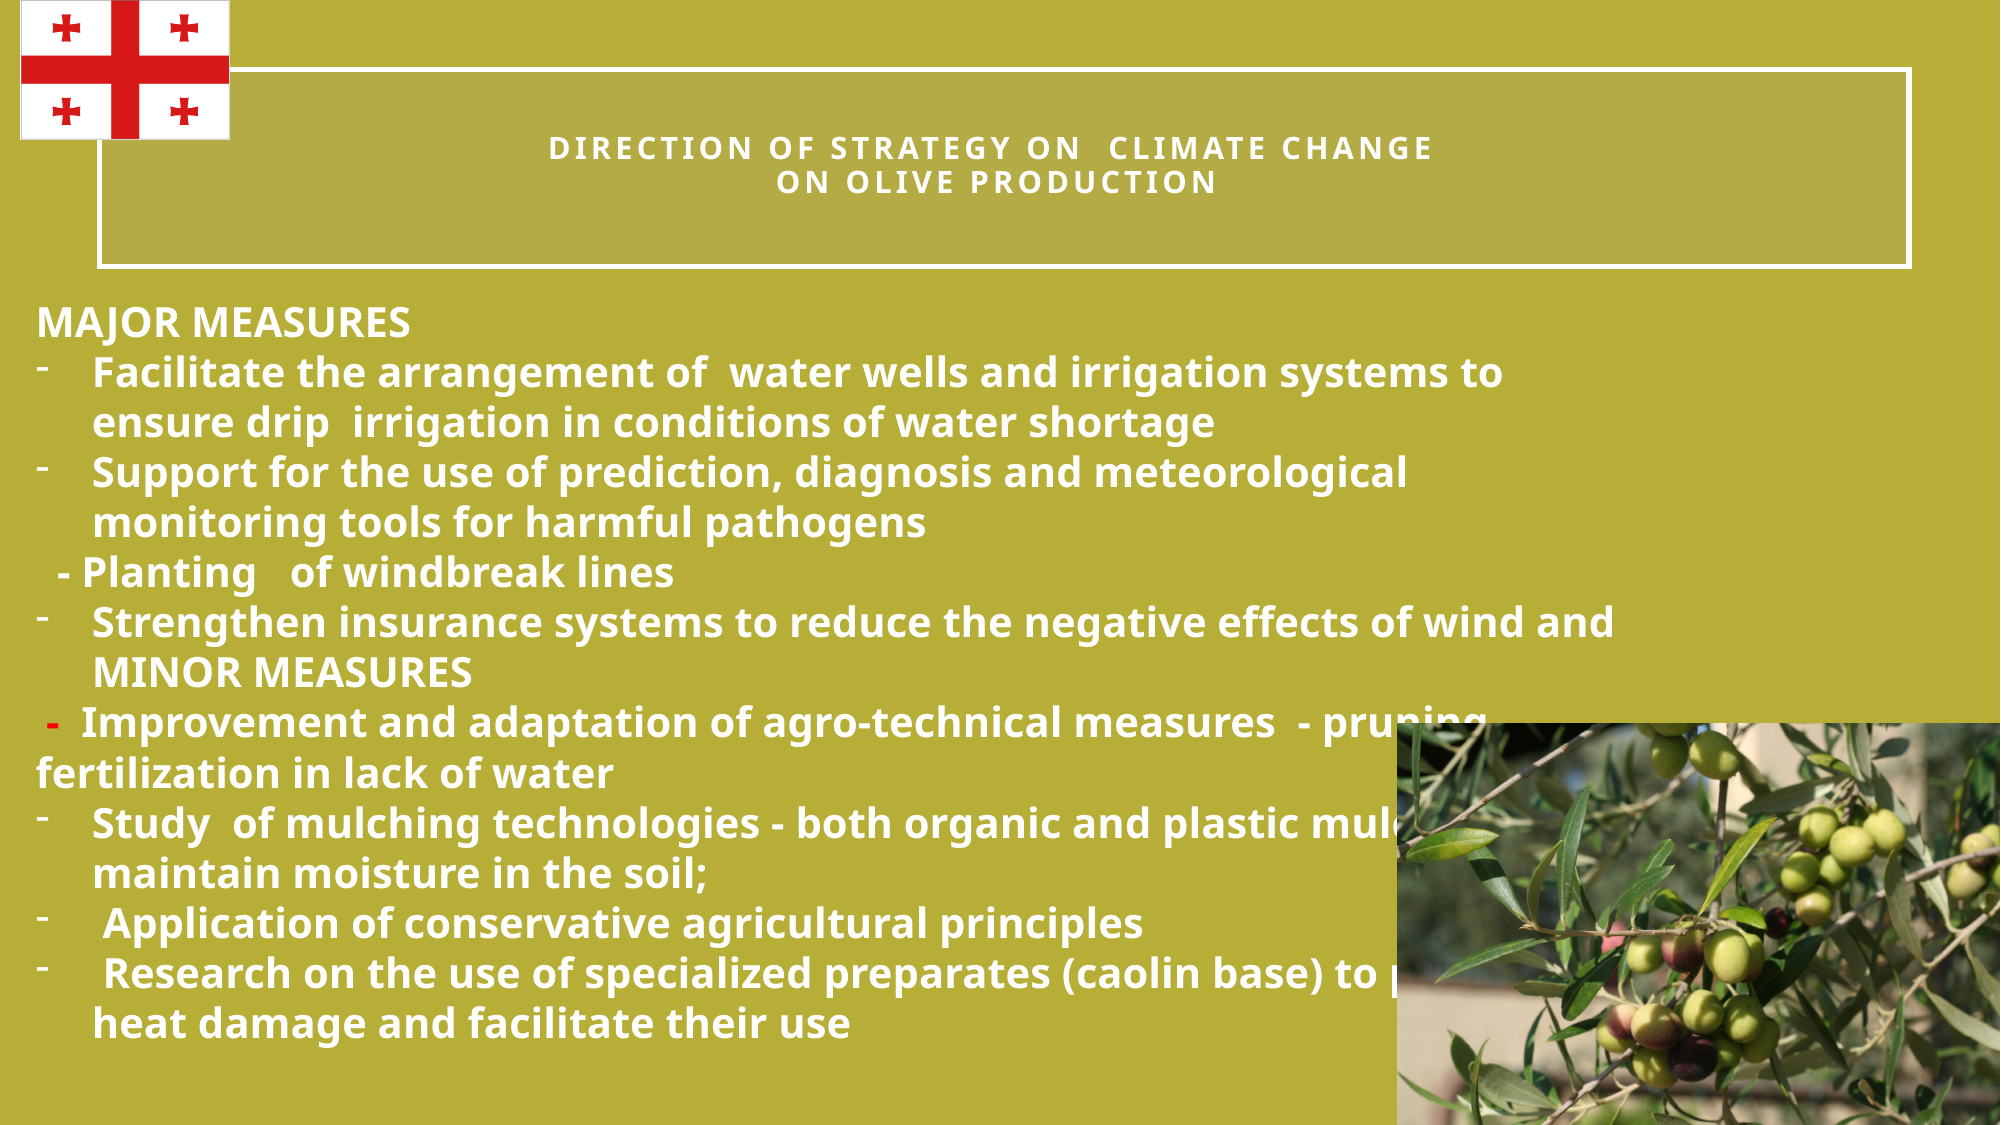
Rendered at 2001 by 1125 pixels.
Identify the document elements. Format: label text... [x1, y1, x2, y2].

picture [1397, 723, 2000, 1125]
text_box MAJOR MEASURES Facilitate the arrangement of water wells and irrigation systems to ensure drip irrigation in conditions of water shortage Support for the use of prediction, diagnosis and meteorological monitoring tools for harmful pathogens - Planting of windbreak lines Strengthen insurance systems to reduce the negative effects of wind and MINOR MEASURES - Improvement and adaptation of agro-technical measures - pruning, fertilization in lack of water Study of mulching technologies - both organic and plastic mulch to maintain moisture in the soil; Application of conservative agricultural principles Research on the use of specialized preparates (caolin base) to prevent heat damage and facilitate their use [20, 288, 1639, 1054]
title Direction of Strategy on climate change on olive production [97, 67, 1912, 269]
picture [20, 0, 230, 140]
